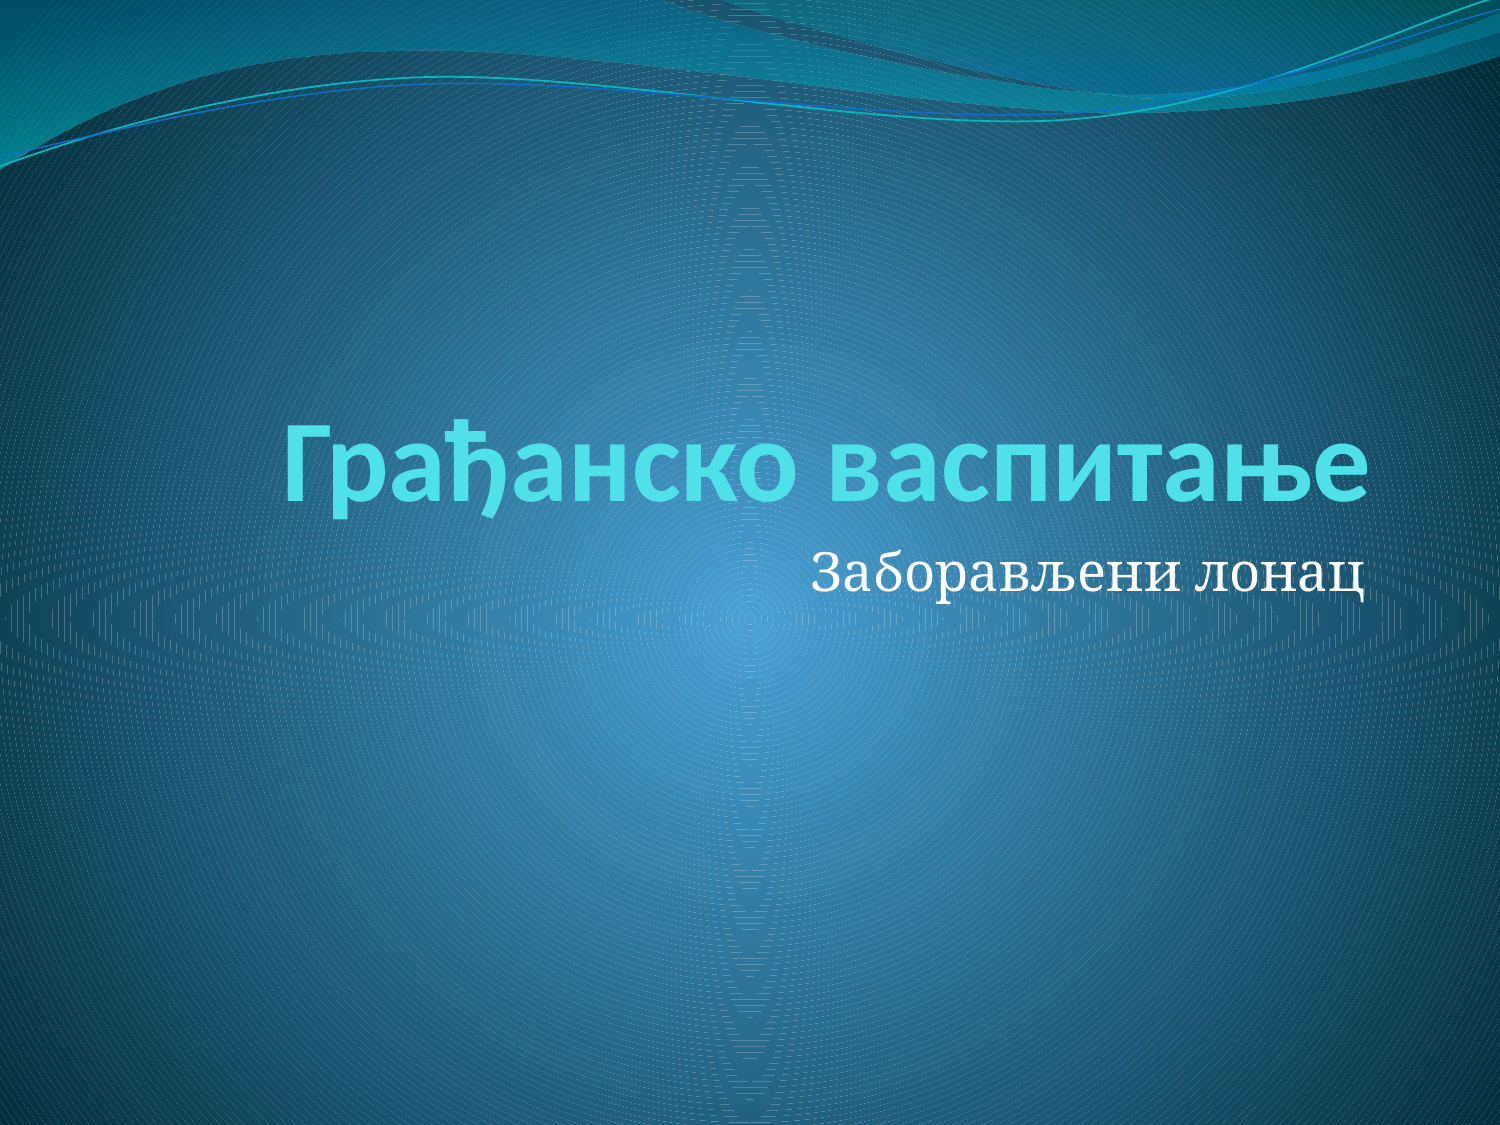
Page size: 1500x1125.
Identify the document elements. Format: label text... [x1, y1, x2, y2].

subtitle Заборављени лонац [87, 529, 1376, 818]
title Грађанско васпитање [87, 224, 1376, 525]
